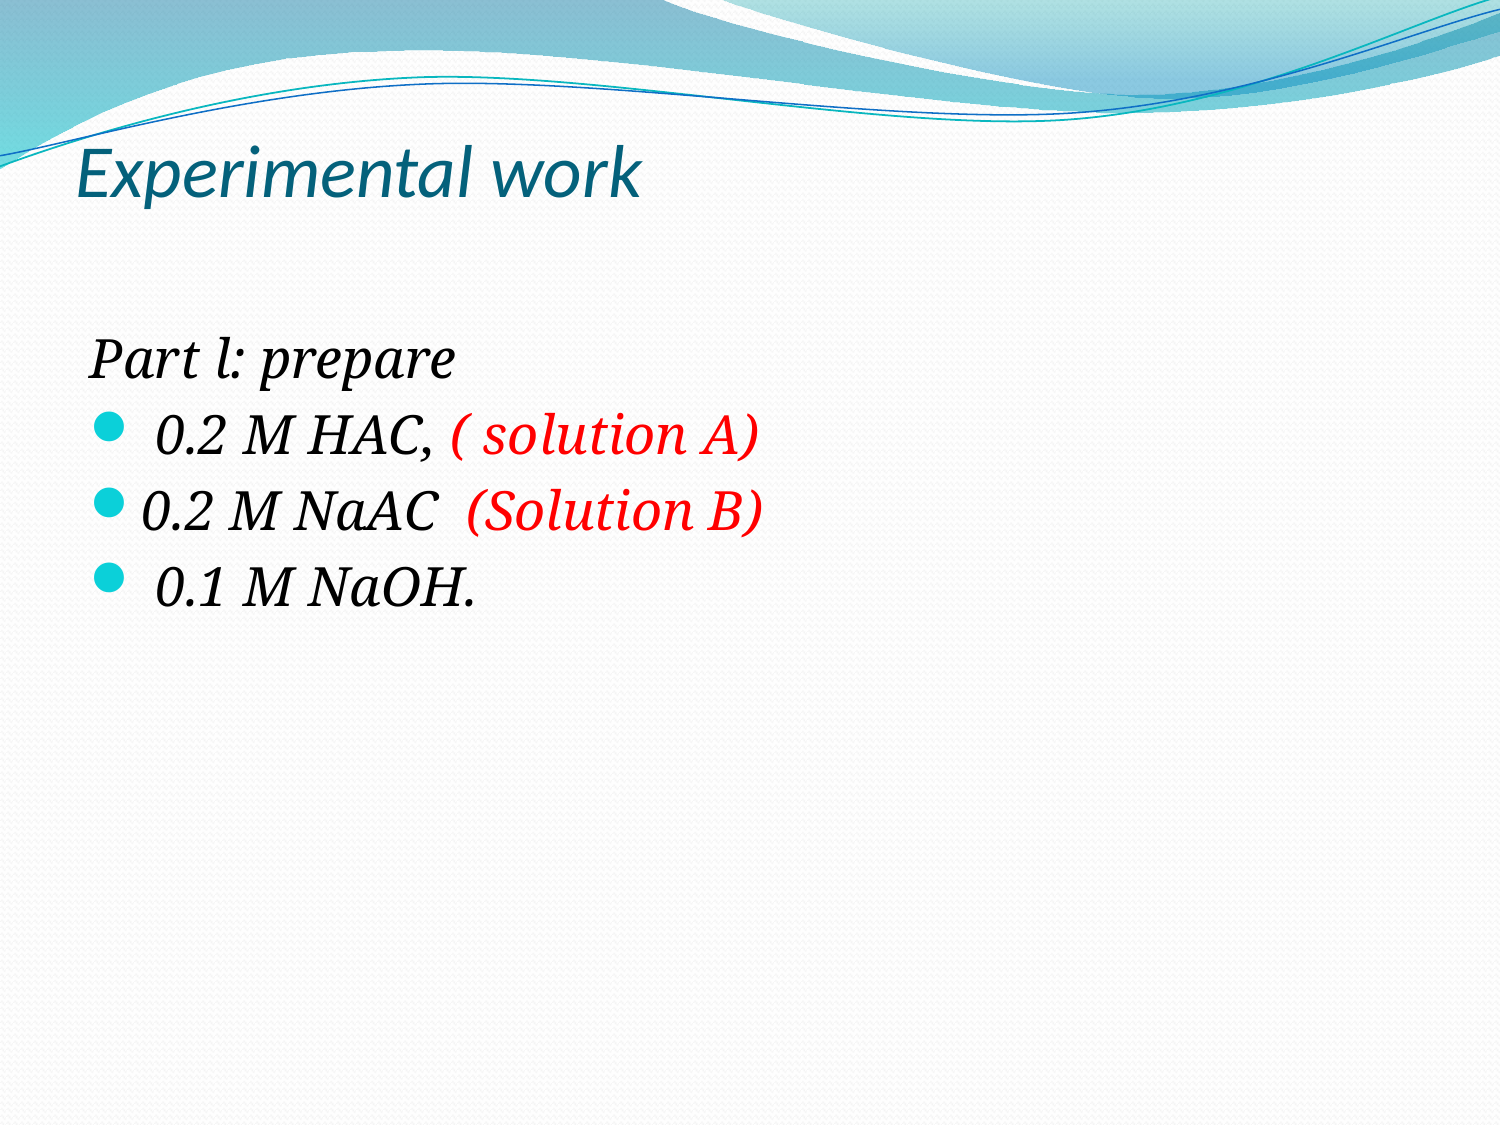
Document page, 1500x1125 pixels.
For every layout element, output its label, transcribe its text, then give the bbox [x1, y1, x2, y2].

title Experimental work [75, 115, 1425, 303]
list Part l: prepare 0.2 M HAC, ( solution A) 0.2 M NaAC (Solution B) 0.1 M NaOH. [75, 317, 1425, 1038]
